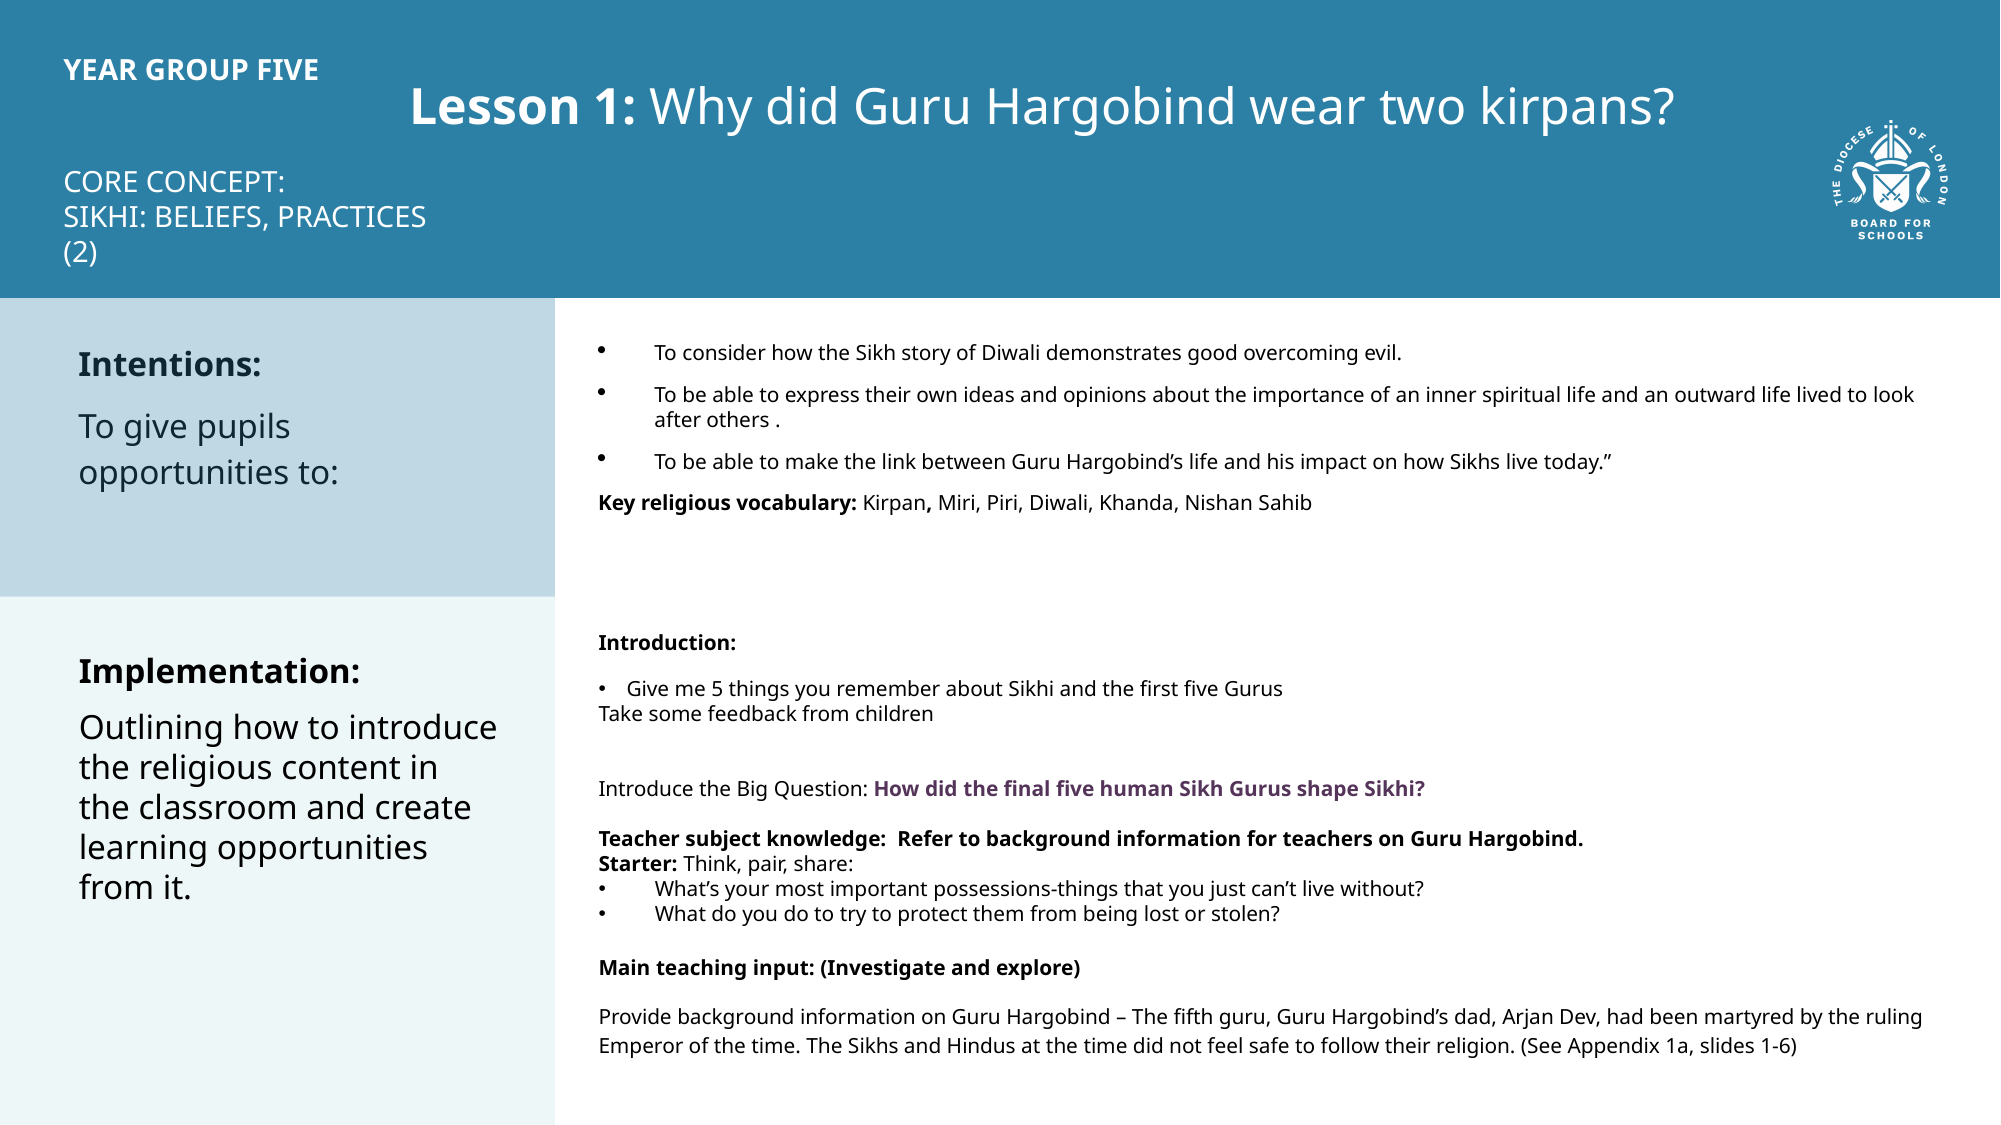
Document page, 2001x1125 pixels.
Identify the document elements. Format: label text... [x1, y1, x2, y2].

text_box YEAR GROUP FIVE [48, 43, 461, 94]
text_box [0, 297, 556, 598]
text_box Lesson 1: Why did Guru Hargobind wear two kirpans? [395, 66, 1714, 142]
text_box CORE CONCEPT: SIKHI: BELIEFS, PRACTICES (2) [48, 155, 461, 276]
picture [1828, 118, 1952, 242]
text_box Introduction: Give me 5 things you remember about Sikhi and the first five Gurus Take some feedback from children Introduce the Big Question: How did the final five human Sikh Gurus shape Sikhi? Teacher subject knowledge: Refer to background information for teachers on Guru Hargobind. Starter: Think, pair, share: What’s your most important possessions-things that you just can’t live without? What do you do to try to protect them from being lost or stolen? Main teaching input: (Investigate and explore) Provide background information on Guru Hargobind – The fifth guru, Guru Hargobind’s dad, Arjan Dev, had been martyred by the ruling Emperor of the time. The Sikhs and Hindus at the time did not feel safe to follow their religion. (See Appendix 1a, slides 1-6) [583, 618, 1973, 1065]
text_box [0, 0, 2000, 299]
text_box [0, 598, 556, 1125]
text_box Implementation: Outlining how to introduce the religious content in the classroom and create learning opportunities from it. [63, 639, 514, 914]
text_box To consider how the Sikh story of Diwali demonstrates good overcoming evil. To be able to express their own ideas and opinions about the importance of an inner spiritual life and an outward life lived to look after others . To be able to make the link between Guru Hargobind’s life and his impact on how Sikhs live today.” Key religious vocabulary: Kirpan, Miri, Piri, Diwali, Khanda, Nishan Sahib [583, 332, 1951, 523]
